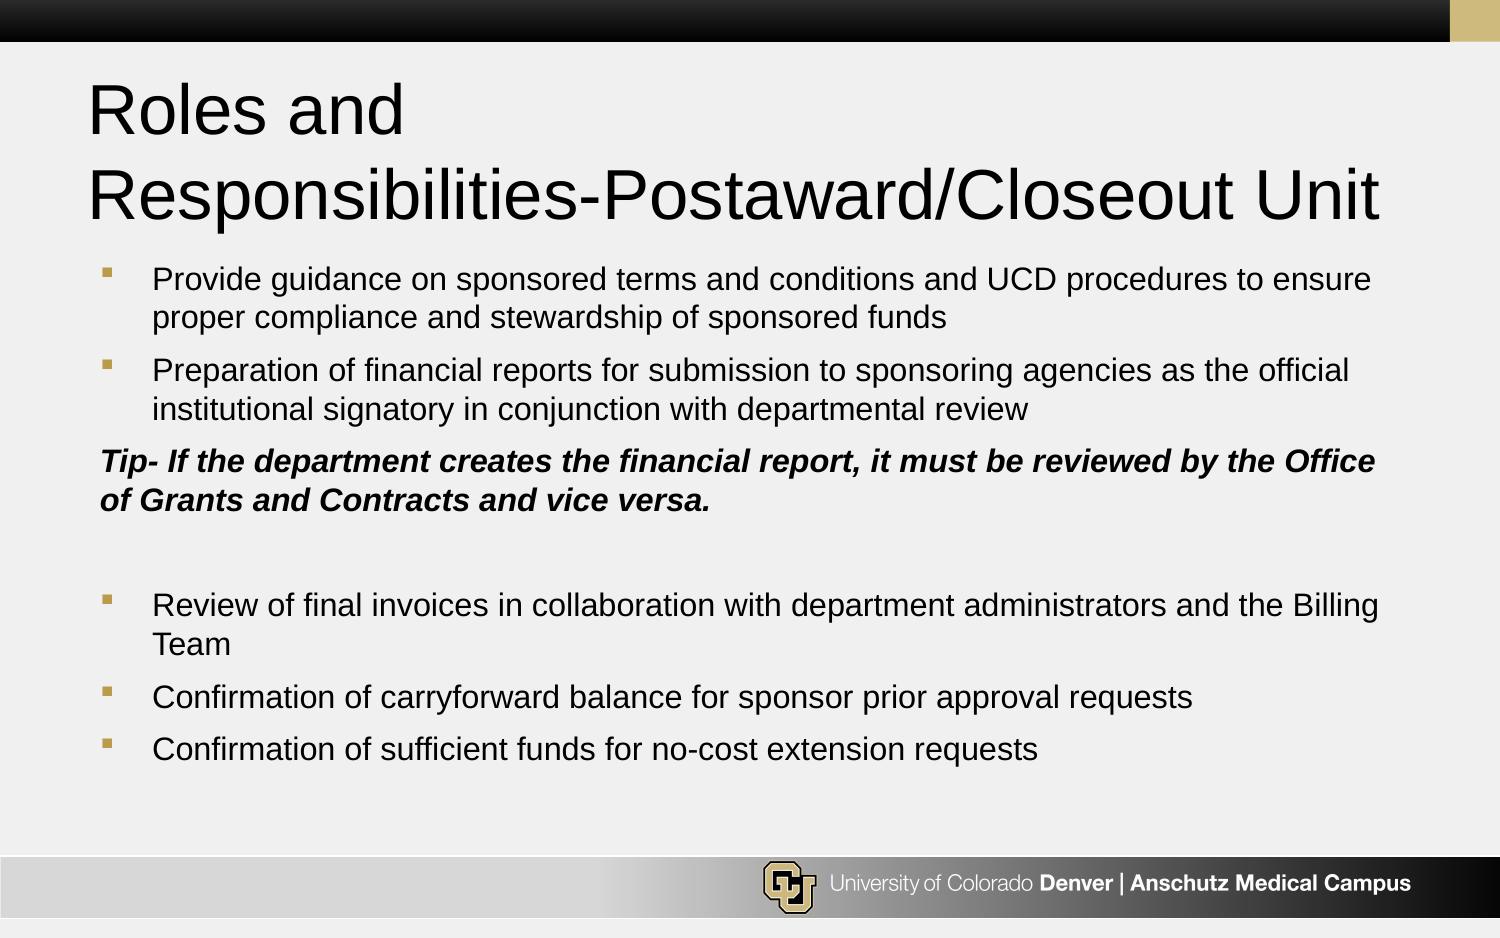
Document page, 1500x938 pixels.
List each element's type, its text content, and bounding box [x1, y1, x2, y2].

title Roles and Responsibilities-Postaward/Closeout Unit [87, 56, 1400, 151]
picture [762, 860, 1411, 915]
list Provide guidance on sponsored terms and conditions and UCD procedures to ensure proper compliance and stewardship of sponsored funds Preparation of financial reports for submission to sponsoring agencies as the official institutional signatory in conjunction with departmental review Tip- If the department creates the financial report, it must be reviewed by the Office of Grants and Contracts and vice versa. Review of final invoices in collaboration with department administrators and the Billing Team Confirmation of carryforward balance for sponsor prior approval requests Confirmation of sufficient funds for no-cost extension requests [99, 249, 1413, 782]
